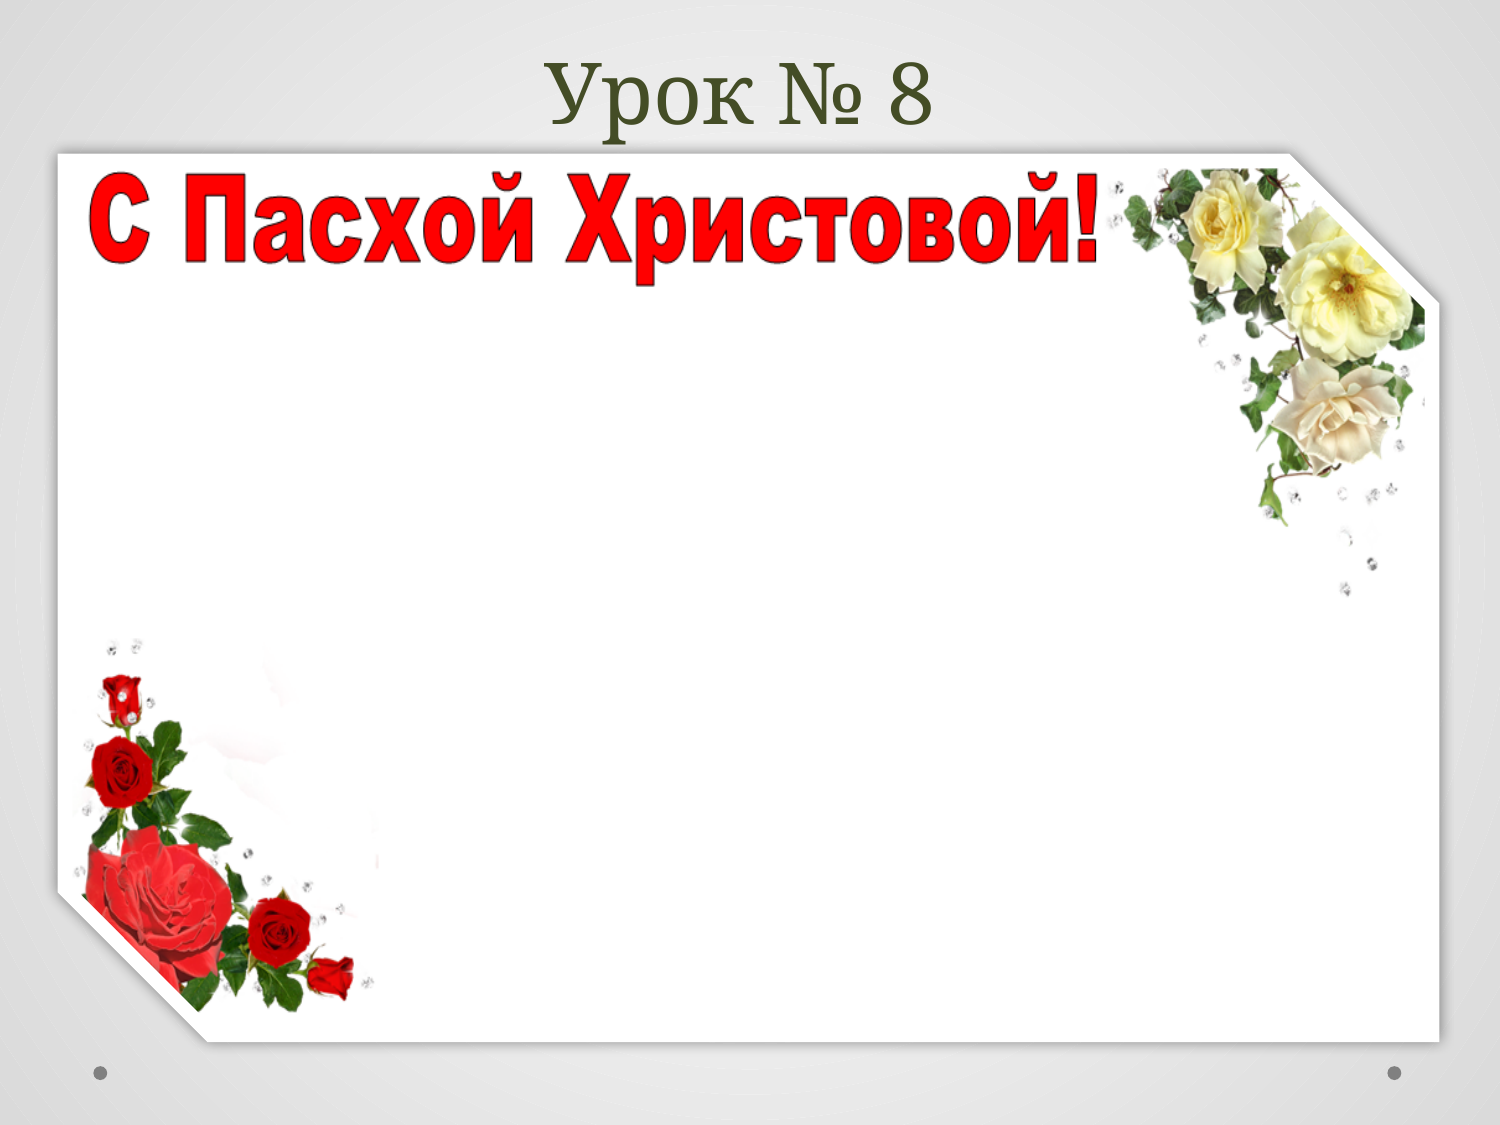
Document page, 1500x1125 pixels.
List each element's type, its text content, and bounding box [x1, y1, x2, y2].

title Урок № 8 [64, 42, 1415, 150]
picture [64, 160, 1433, 1036]
